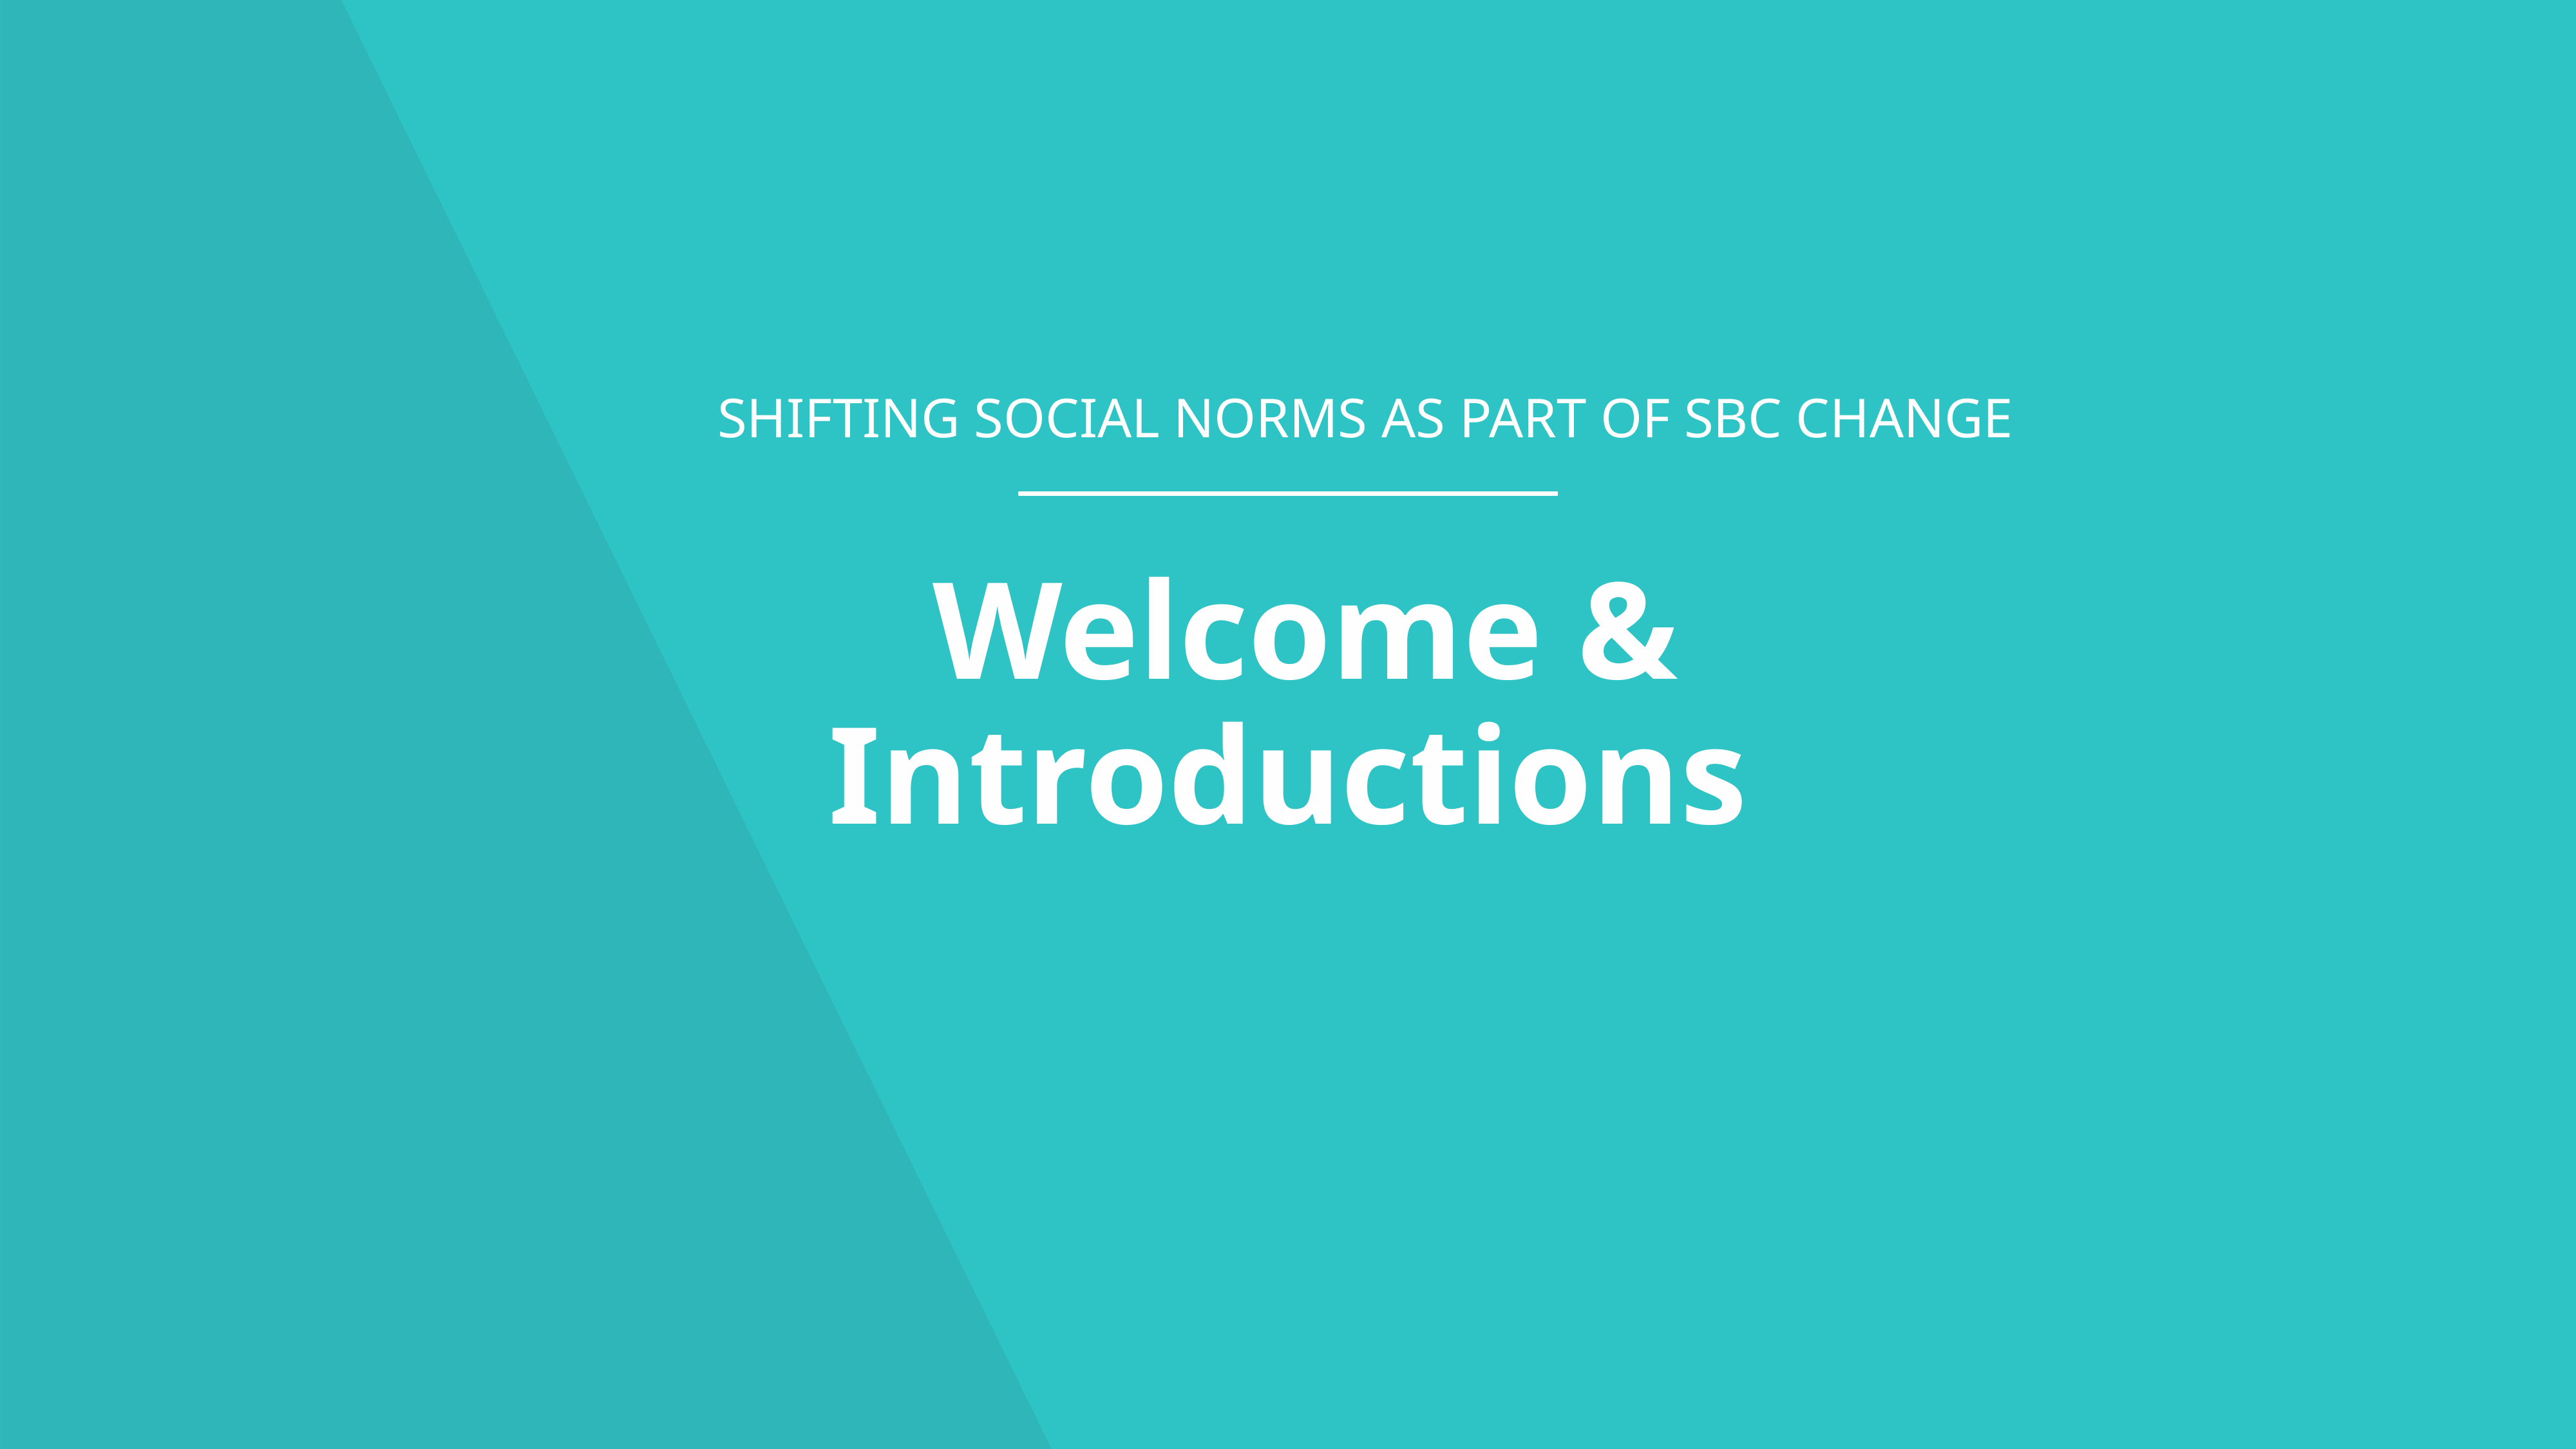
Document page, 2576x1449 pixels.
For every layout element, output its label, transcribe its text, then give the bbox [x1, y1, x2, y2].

title Welcome & Introductions [475, 558, 2101, 789]
list SHIFTING SOCIAL NORMS AS PART OF SBC CHANGE [670, 379, 2037, 434]
